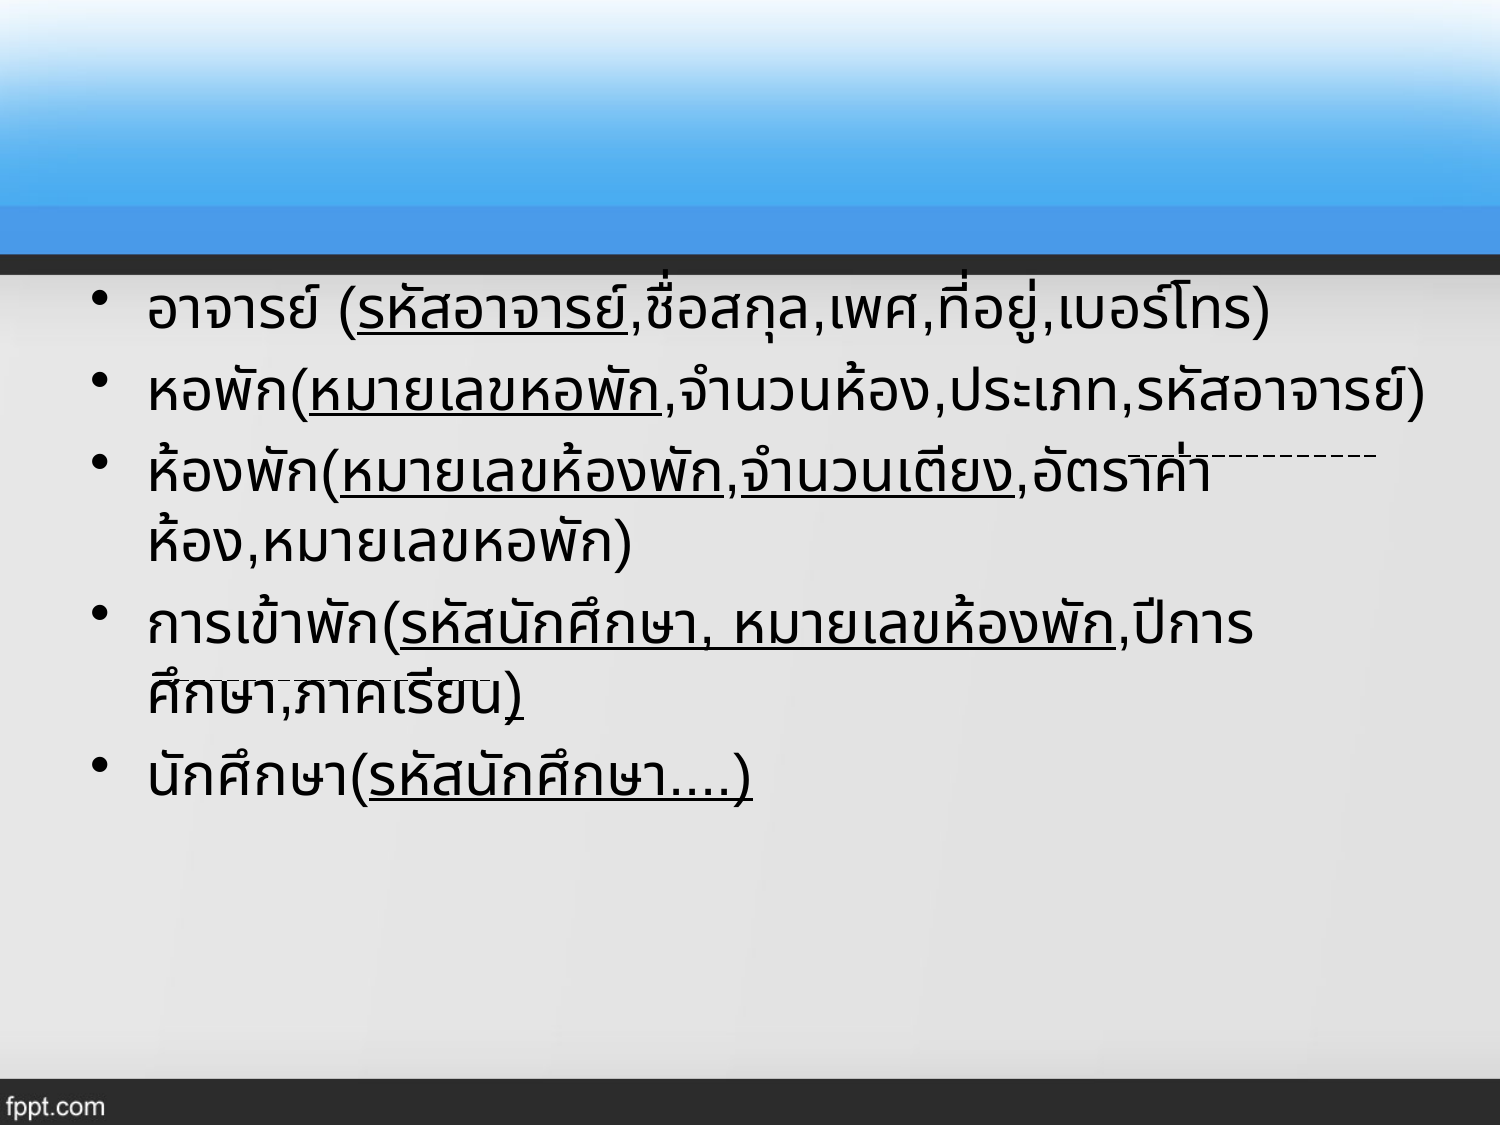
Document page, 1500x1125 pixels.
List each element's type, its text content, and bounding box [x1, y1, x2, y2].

list อาจารย์ (รหัสอาจารย์,ชื่อสกุล,เพศ,ที่อยู่,เบอร์โทร) หอพัก(หมายเลขหอพัก,จำนวนห้อง,ประเภท,รหัสอาจารย์) ห้องพัก(หมายเลขห้องพัก,จำนวนเตียง,อัตราค่าห้อง,หมายเลขหอพัก) การเข้าพัก(รหัสนักศึกษา, หมายเลขห้องพัก,ปีการศึกษา,ภาคเรียน) นักศึกษา(รหัสนักศึกษา....) [75, 262, 1483, 1005]
picture [0, 0, 1500, 1125]
